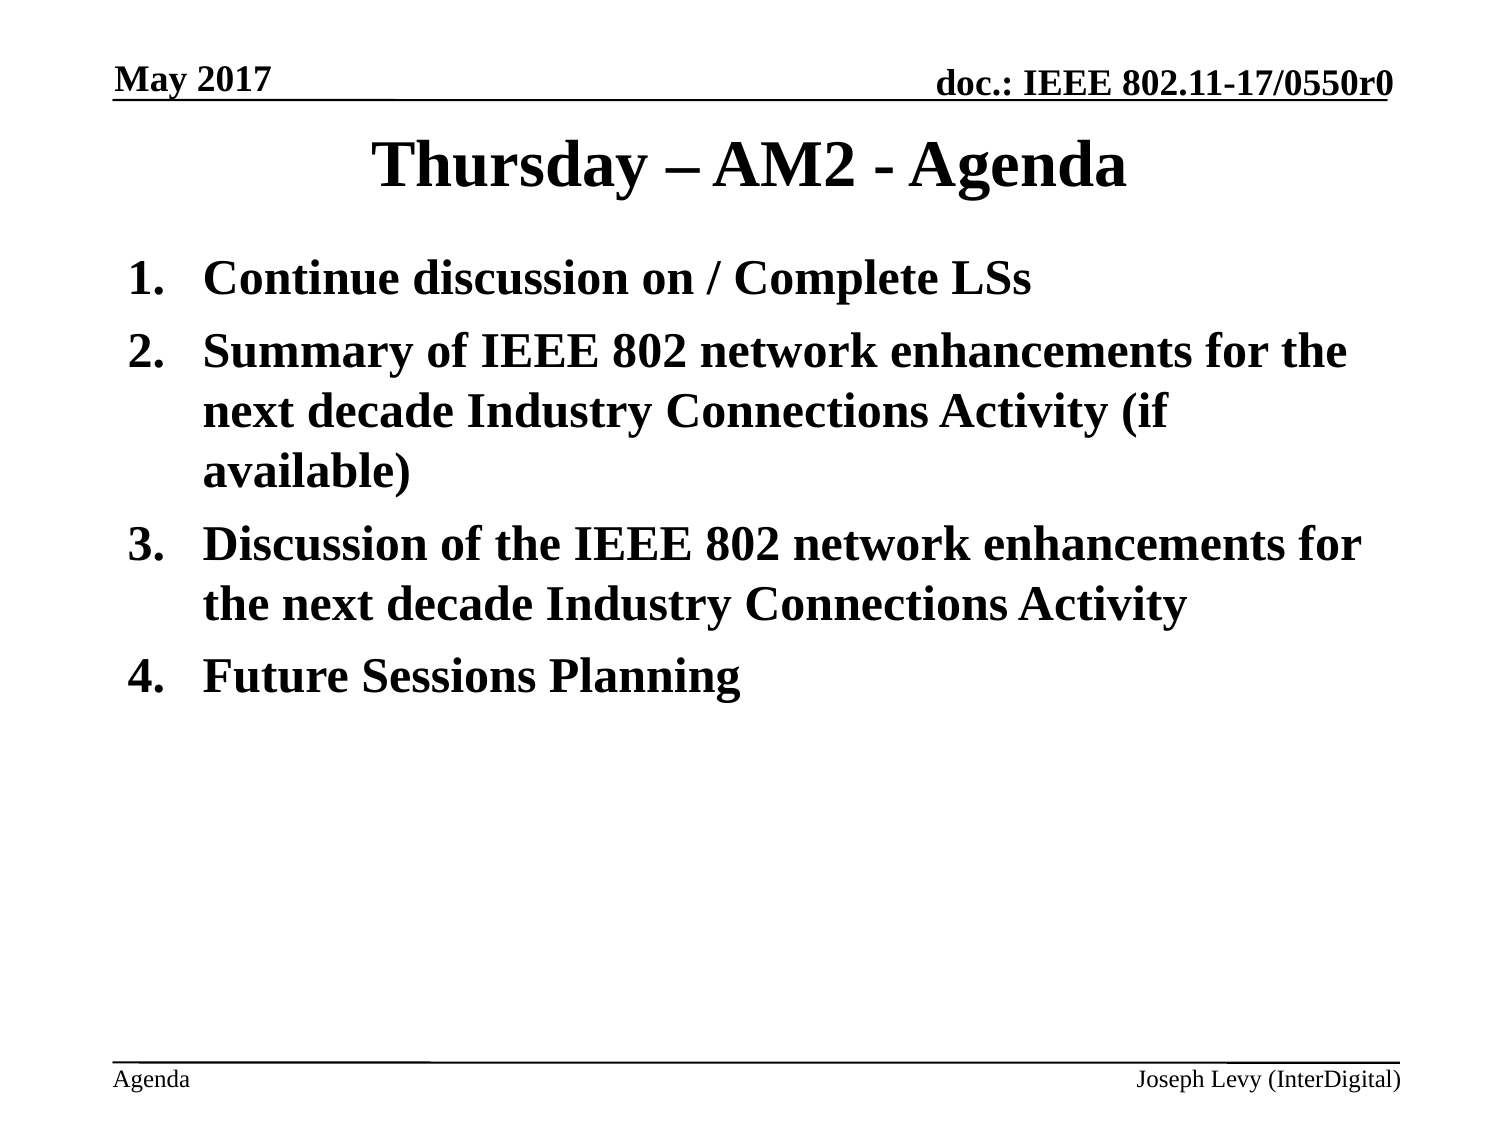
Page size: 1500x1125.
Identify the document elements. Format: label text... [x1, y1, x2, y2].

title Thursday – AM2 - Agenda [112, 112, 1388, 237]
list Continue discussion on / Complete LSs Summary of IEEE 802 network enhancements for the next decade Industry Connections Activity (if available) Discussion of the IEEE 802 network enhancements for the next decade Industry Connections Activity Future Sessions Planning [112, 237, 1388, 913]
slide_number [114, 54, 423, 100]
footer Joseph Levy (InterDigital) [878, 1061, 1402, 1093]
